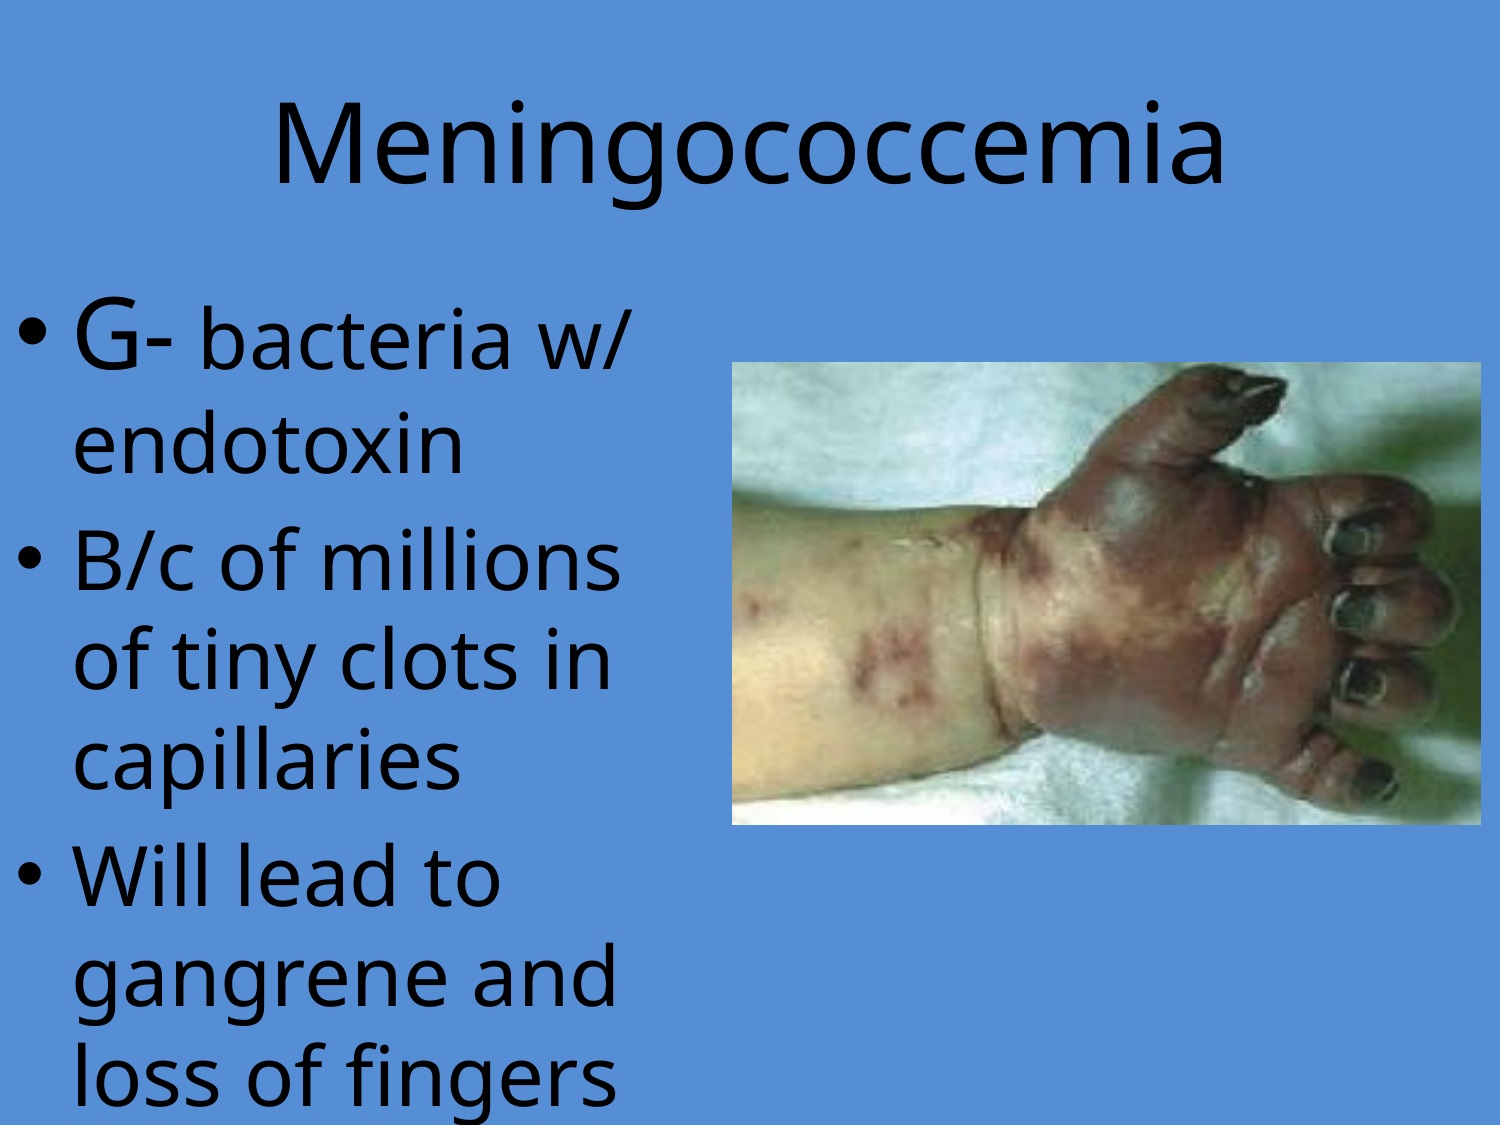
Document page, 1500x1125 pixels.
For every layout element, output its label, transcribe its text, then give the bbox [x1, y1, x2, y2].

title Meningococcemia [75, 45, 1425, 233]
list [732, 362, 1481, 826]
list G- bacteria w/ endotoxin B/c of millions of tiny clots in capillaries Will lead to gangrene and loss of fingers [0, 262, 738, 1005]
